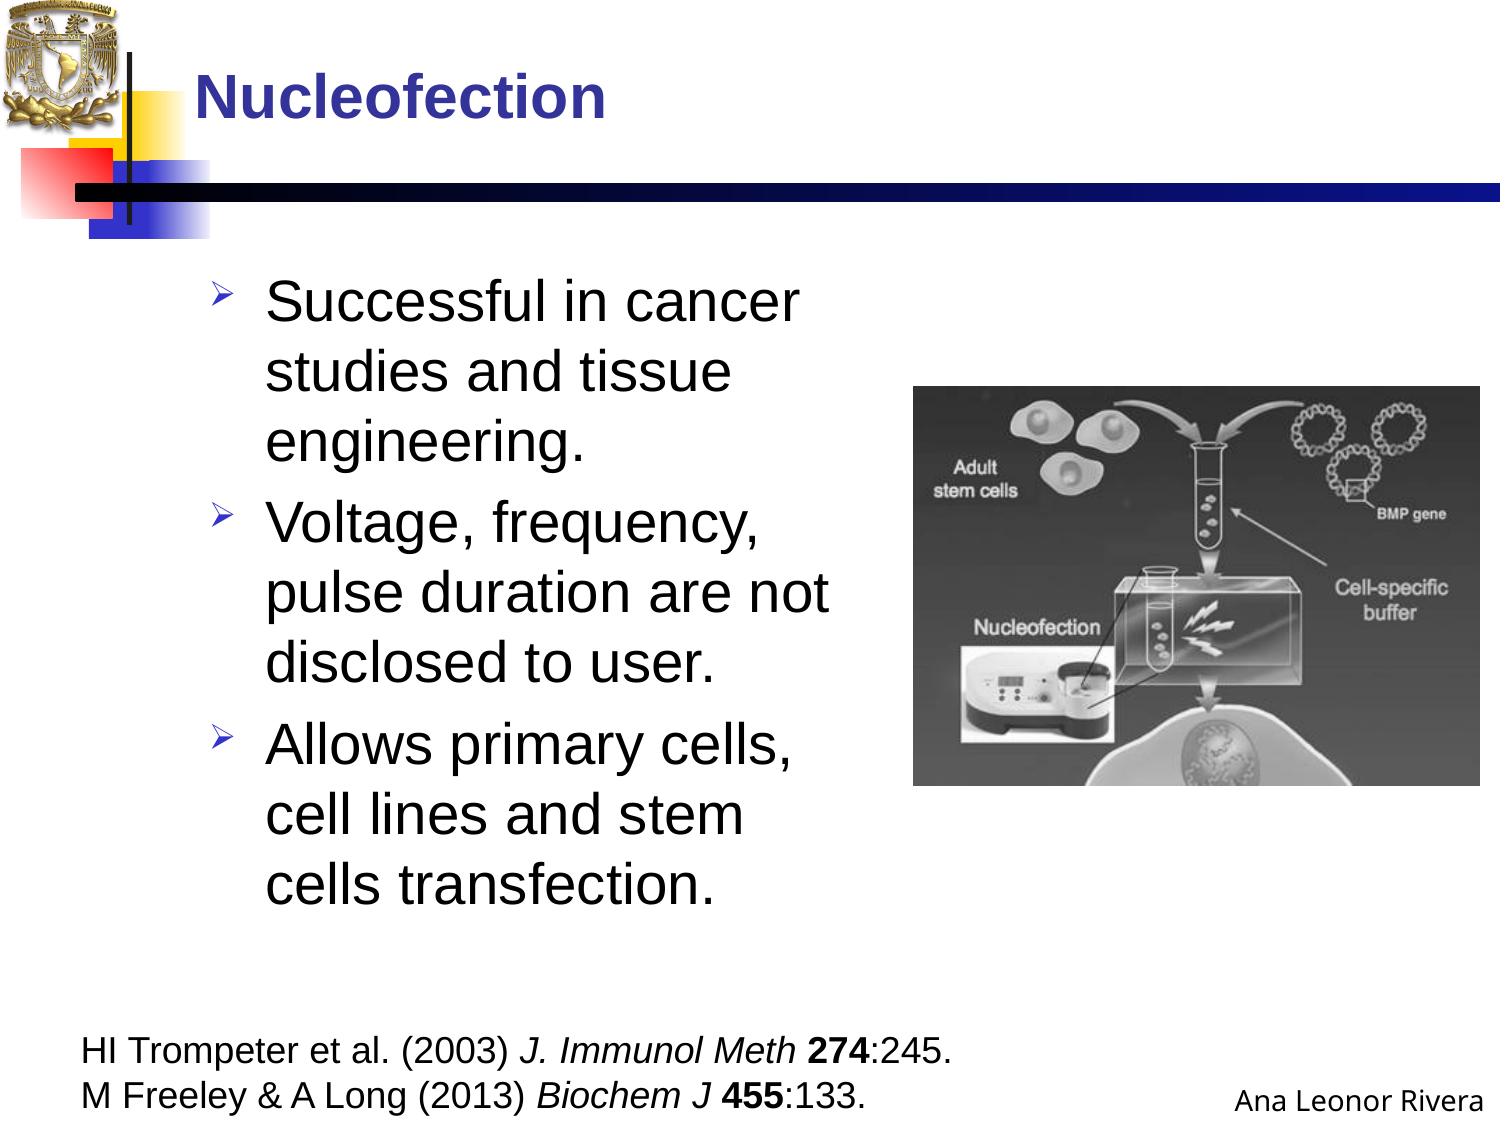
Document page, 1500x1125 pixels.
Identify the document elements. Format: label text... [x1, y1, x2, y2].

list Successful in cancer studies and tissue engineering. Voltage, frequency, pulse duration are not disclosed to user. Allows primary cells, cell lines and stem cells transfection. [193, 255, 848, 1007]
text_box HI Trompeter et al. (2003) J. Immunol Meth 274:245. M Freeley & A Long (2013) Biochem J 455:133. [65, 1018, 1228, 1124]
picture [913, 385, 1480, 786]
title Nucleofection [179, 0, 1459, 188]
slide_number Ana Leonor Rivera [1187, 1049, 1500, 1125]
